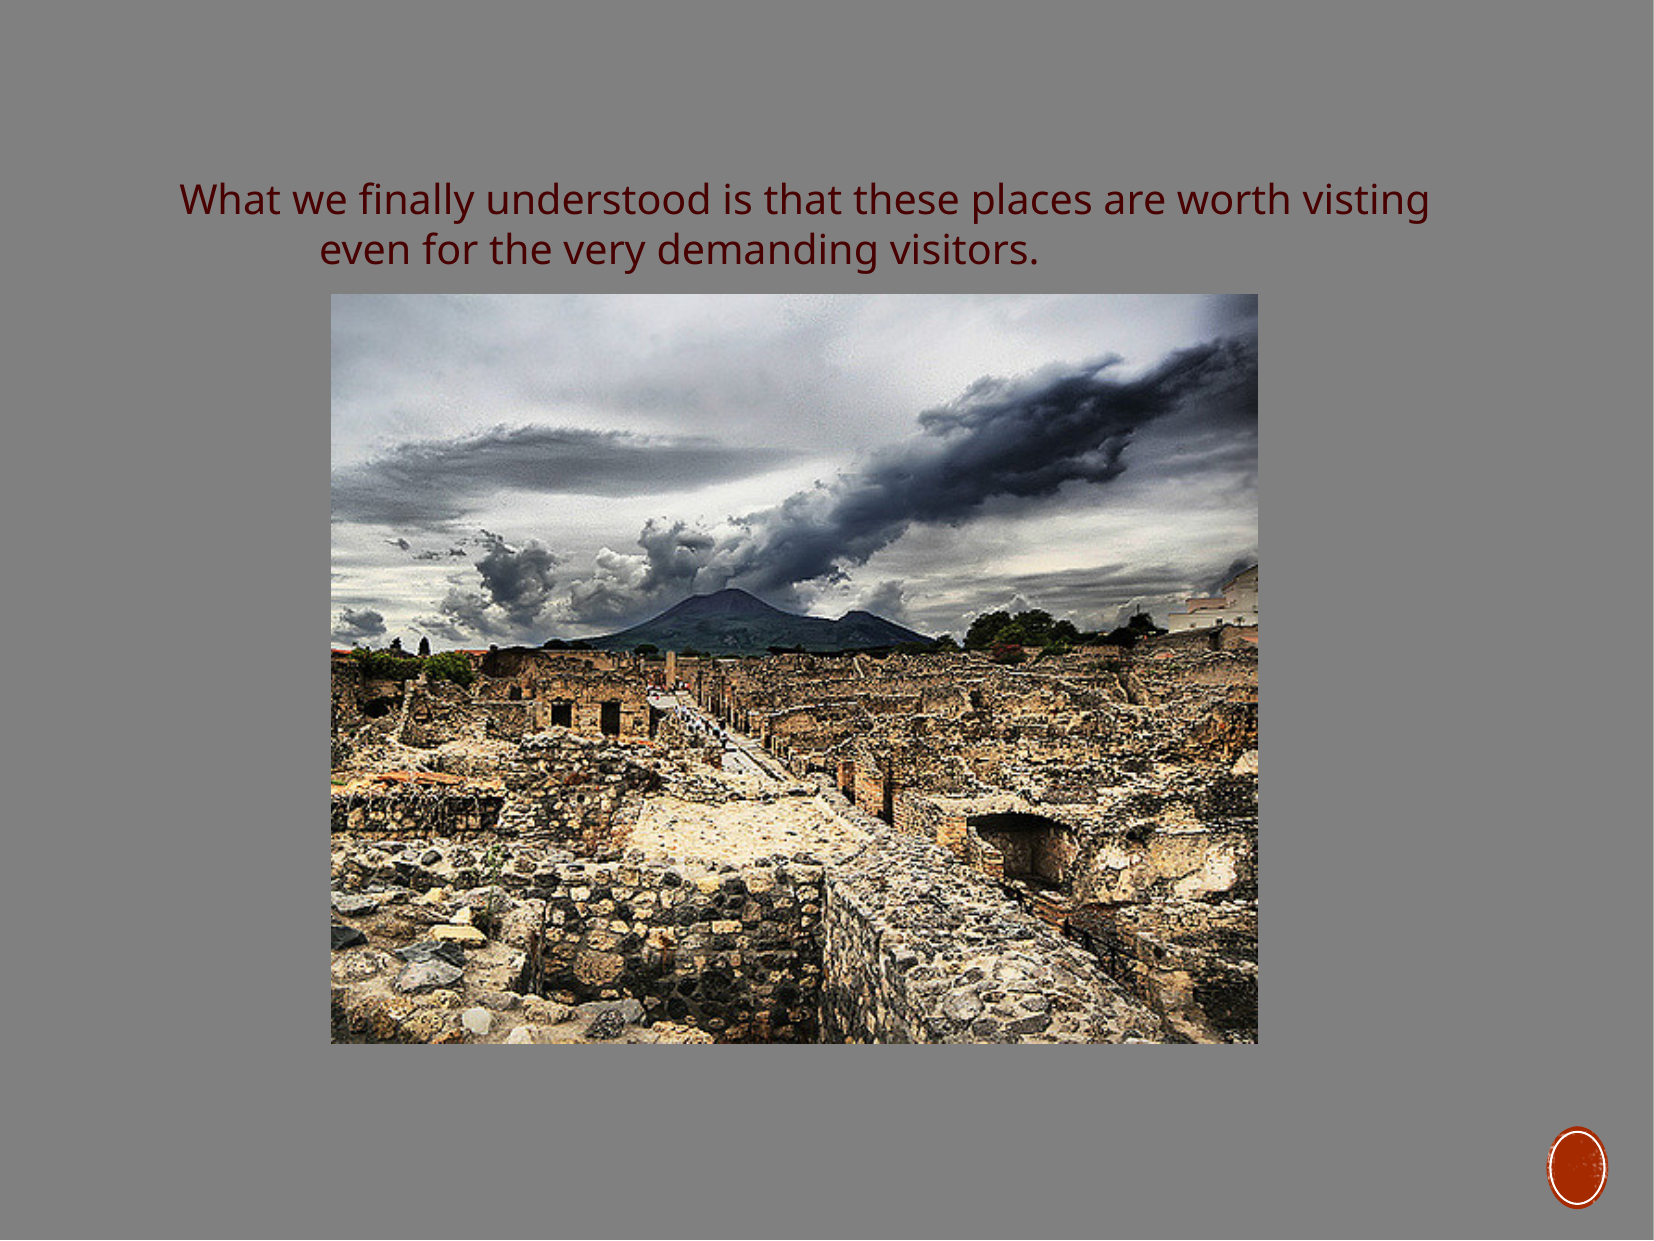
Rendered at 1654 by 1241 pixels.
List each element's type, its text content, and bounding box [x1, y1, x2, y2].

text_box What we finally understood is that these places are worth visting even for the very demanding visitors. [667, 165, 1457, 280]
picture [331, 294, 1258, 1044]
text_box [21, 0, 667, 427]
